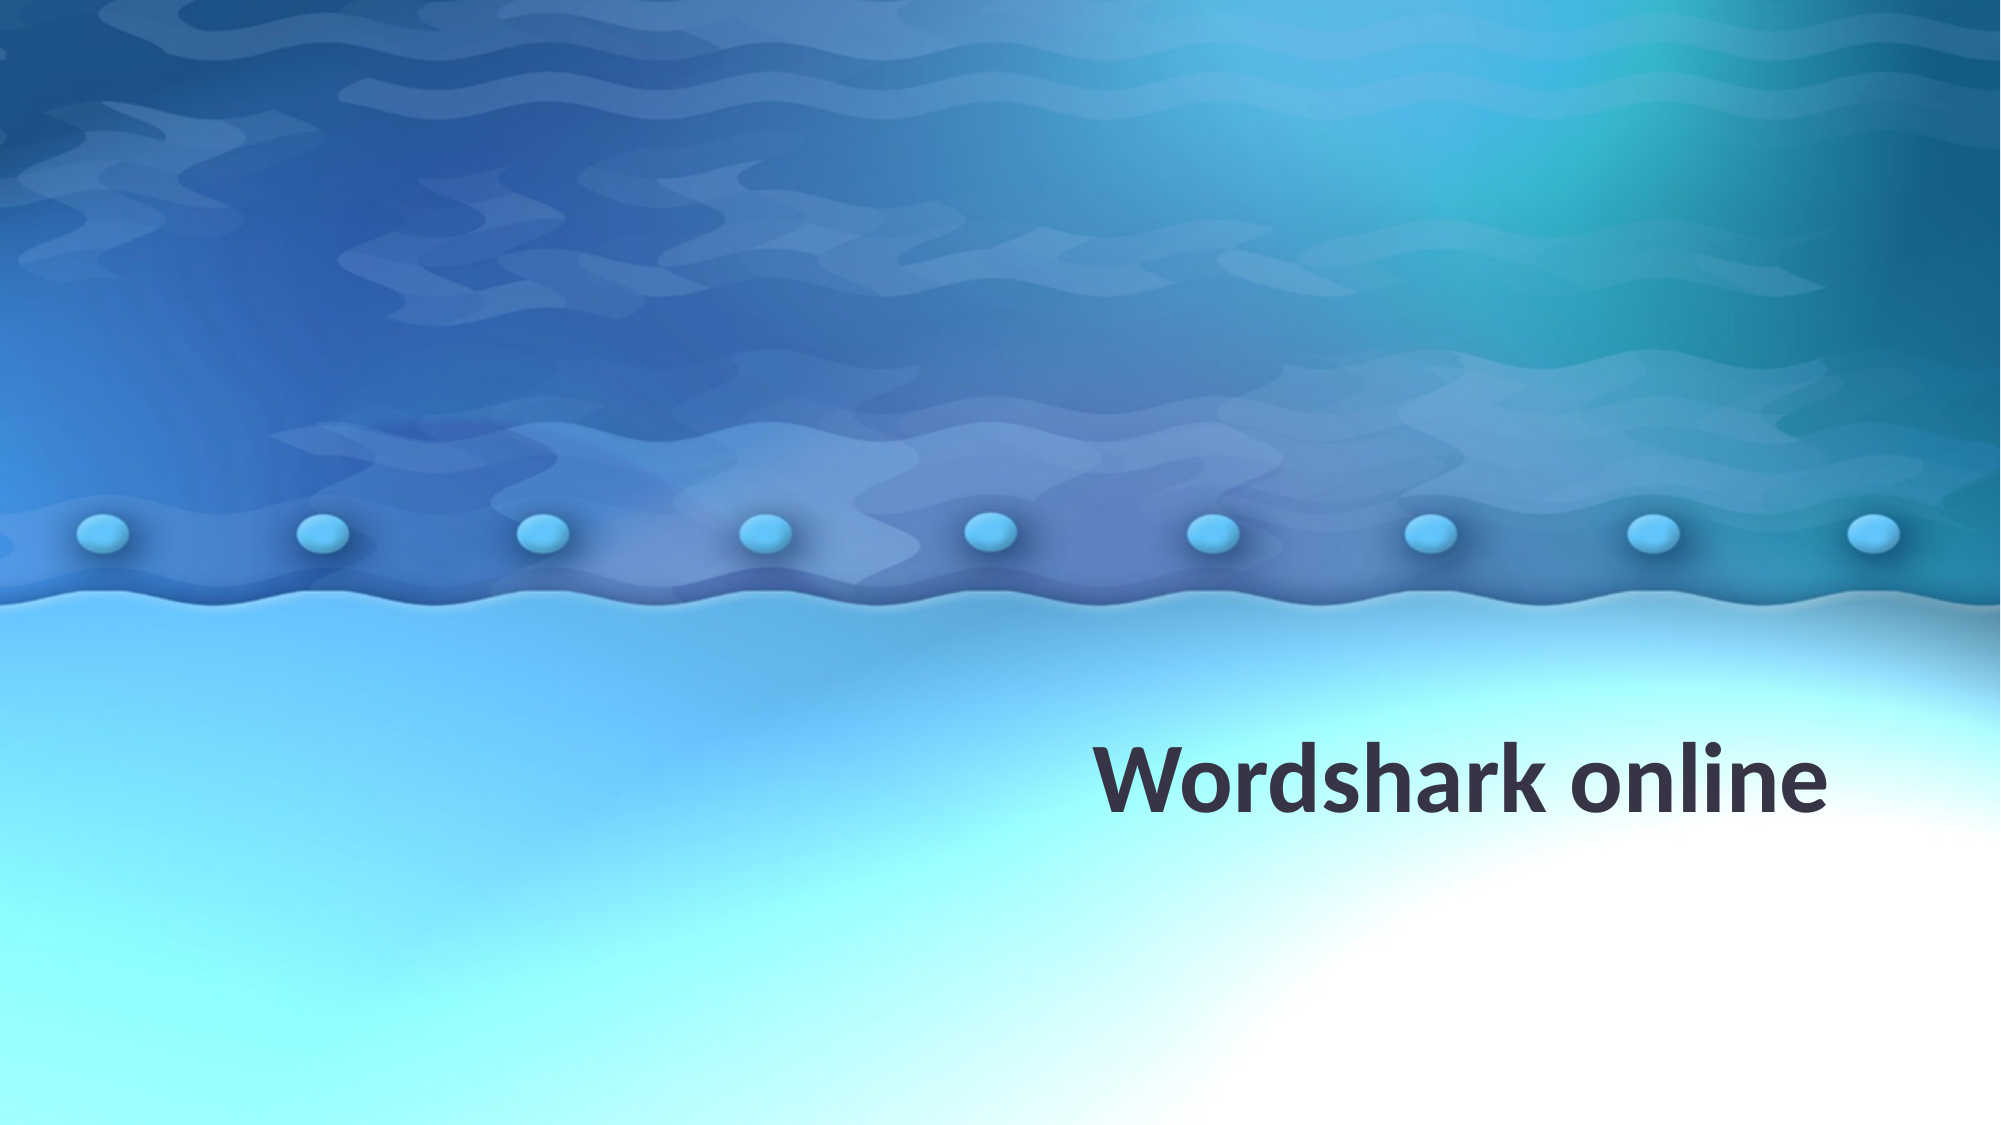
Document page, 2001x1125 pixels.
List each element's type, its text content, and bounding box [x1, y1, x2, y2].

picture [0, 0, 2001, 1125]
title Wordshark online [116, 532, 1834, 833]
